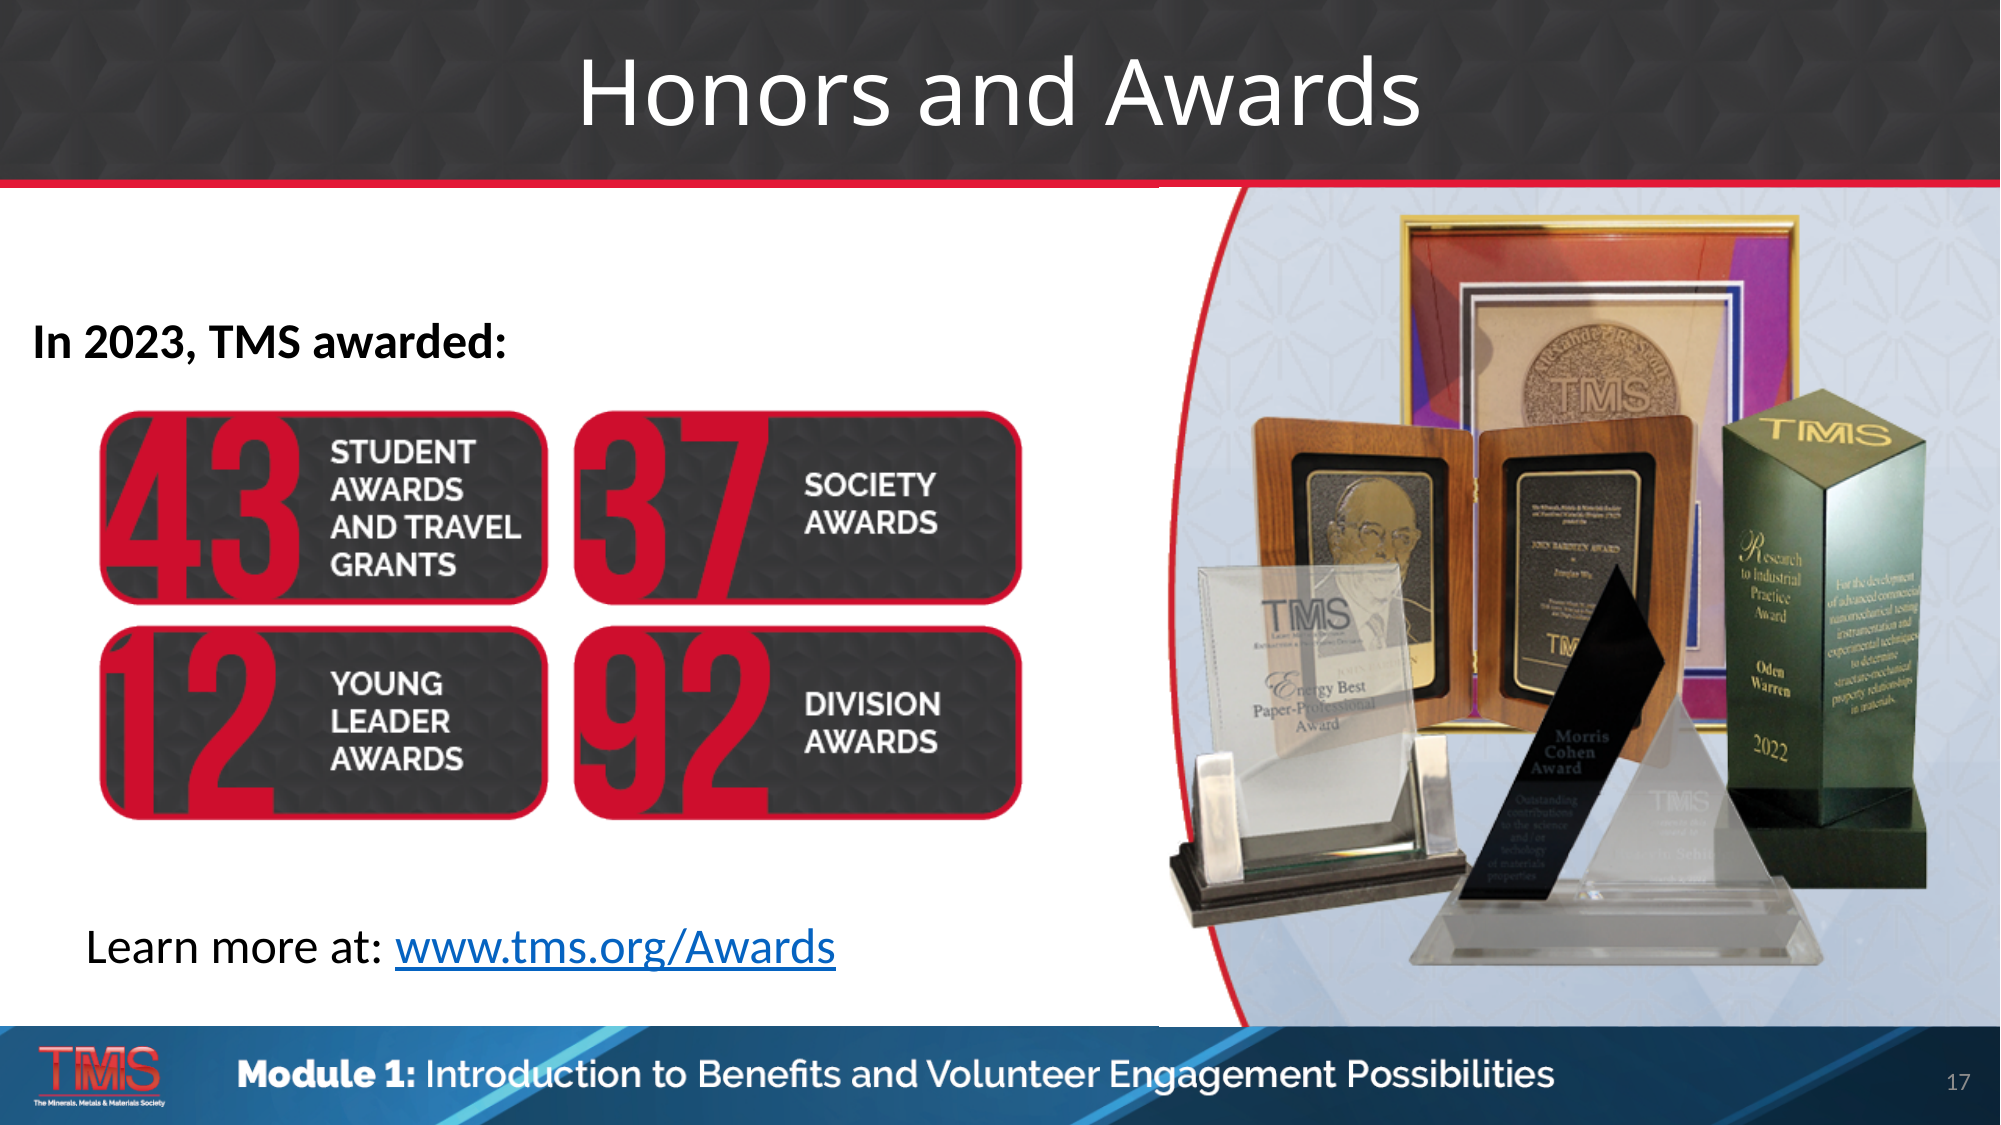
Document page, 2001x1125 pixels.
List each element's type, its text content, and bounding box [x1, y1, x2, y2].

picture [70, 390, 1047, 841]
title Honors and Awards [0, 0, 2000, 204]
text_box Learn more at: www.tms.org/Awards [71, 906, 1137, 1027]
text_box In 2023, TMS awarded: [0, 301, 1047, 467]
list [1159, 187, 2000, 1027]
picture [0, 1026, 2000, 1125]
